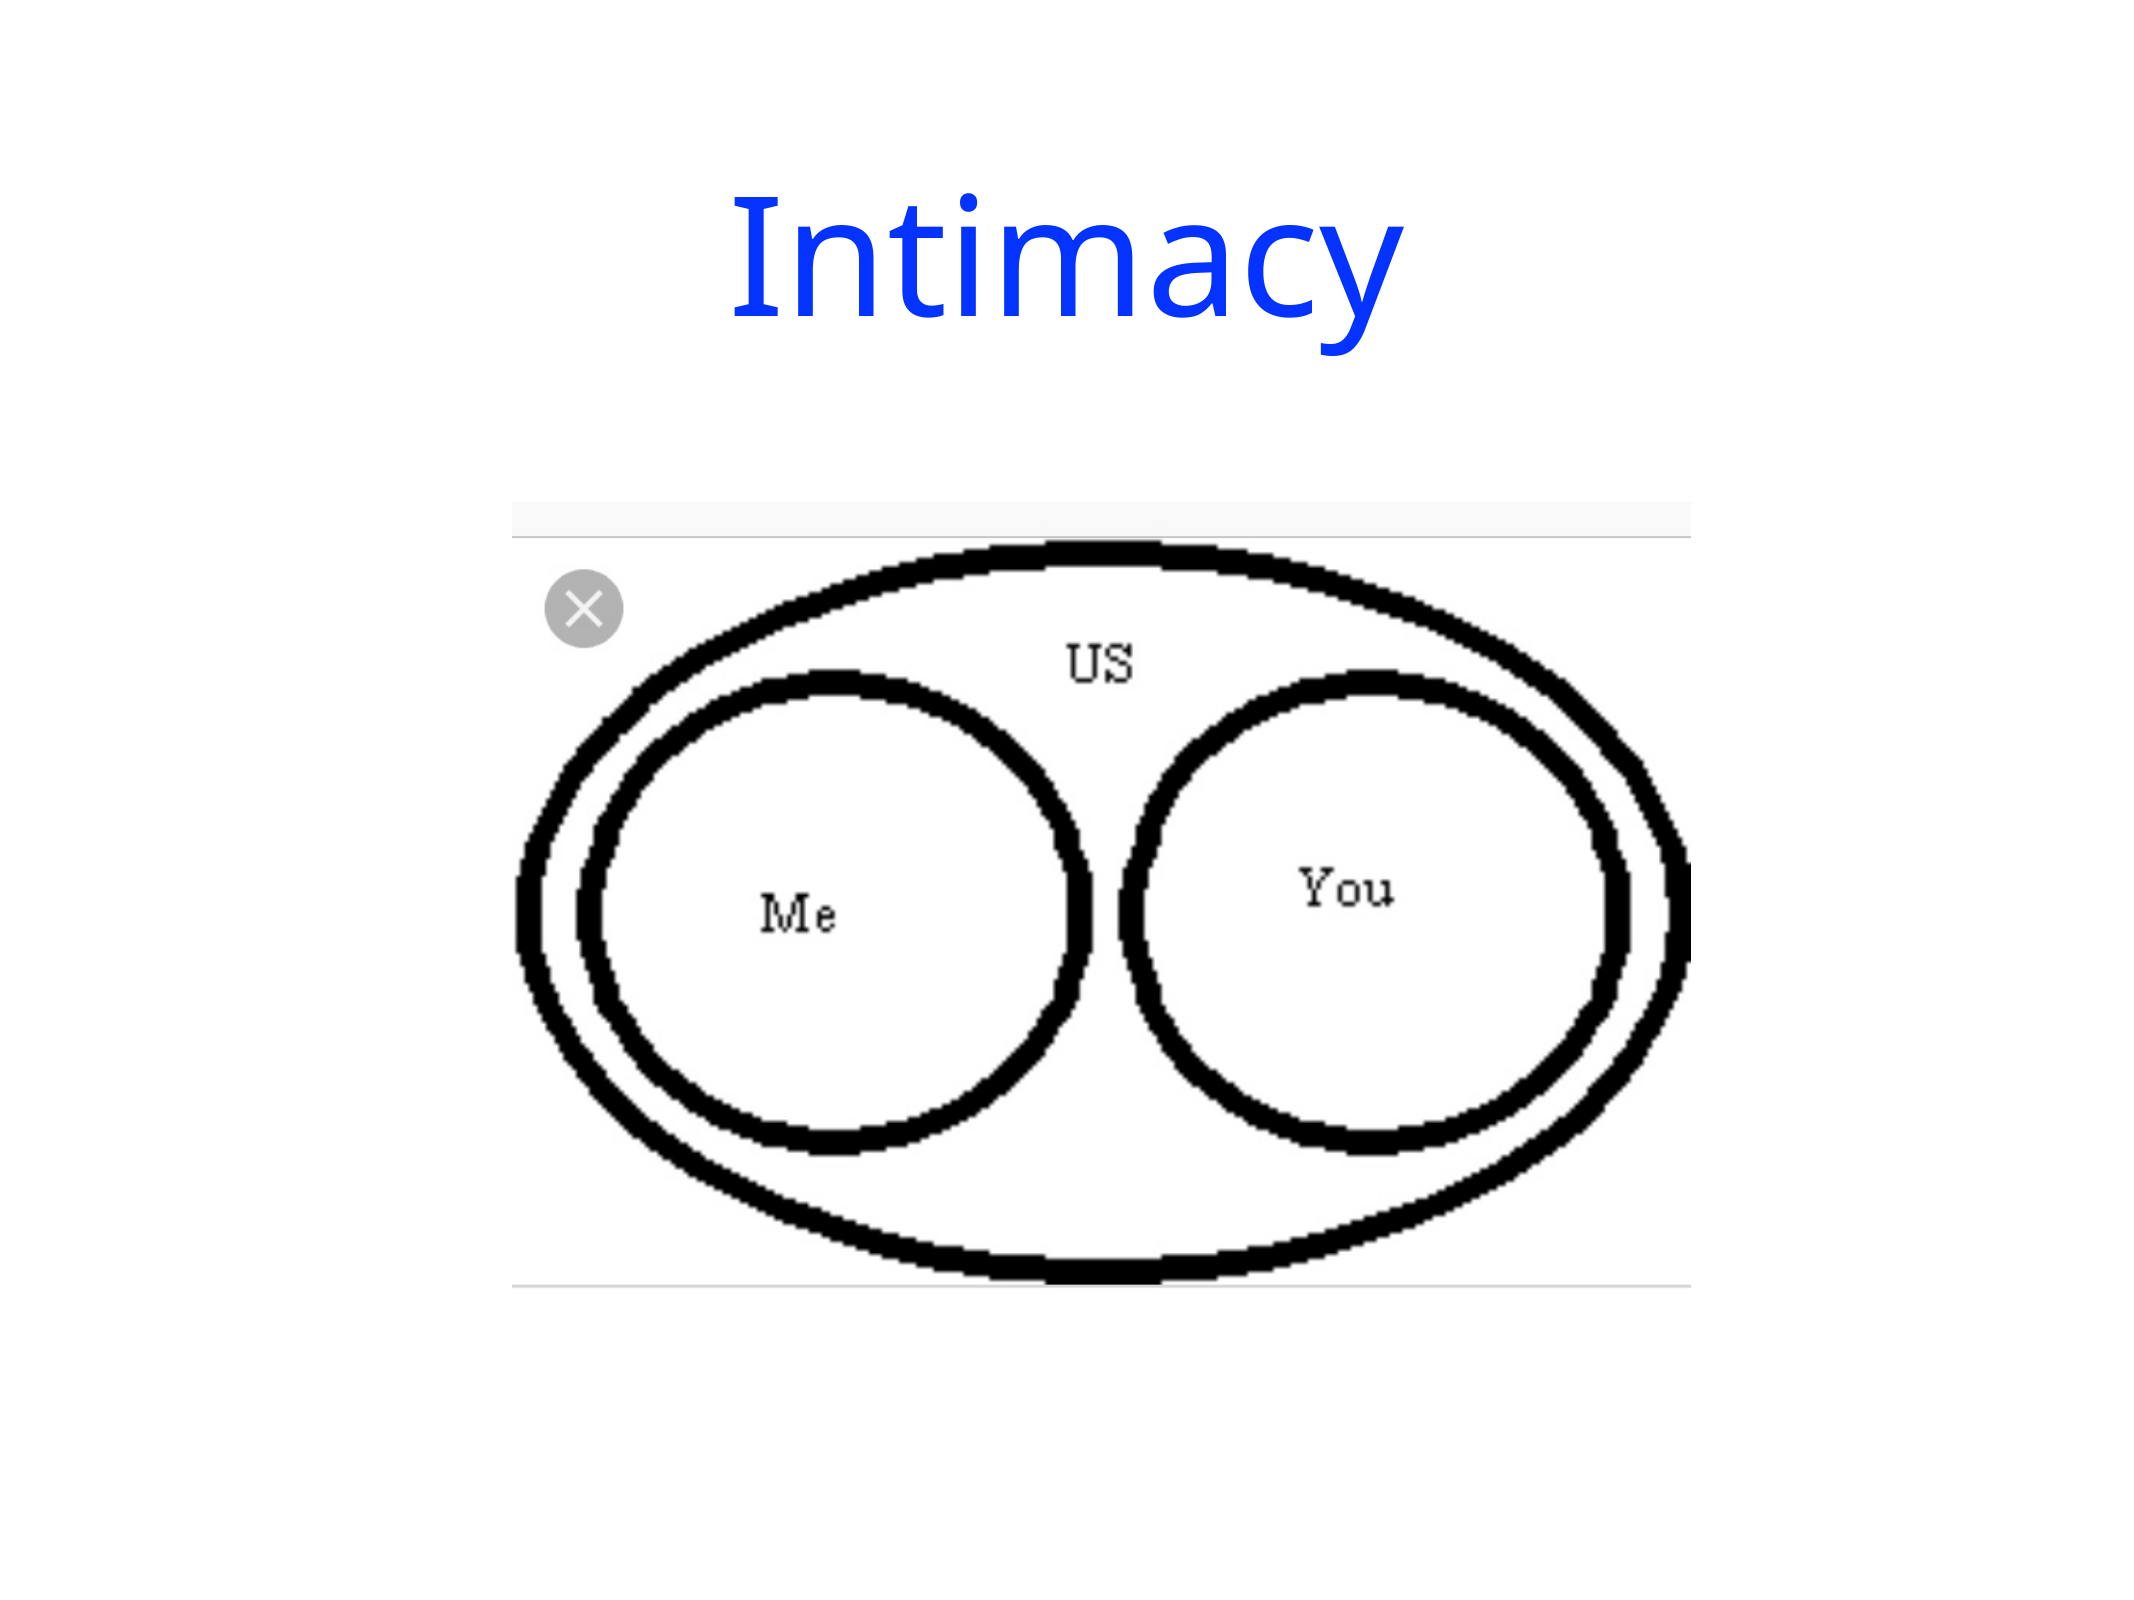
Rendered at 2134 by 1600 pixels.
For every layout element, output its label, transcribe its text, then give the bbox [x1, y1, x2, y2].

picture [512, 502, 1692, 1318]
title Intimacy [155, 72, 1978, 428]
